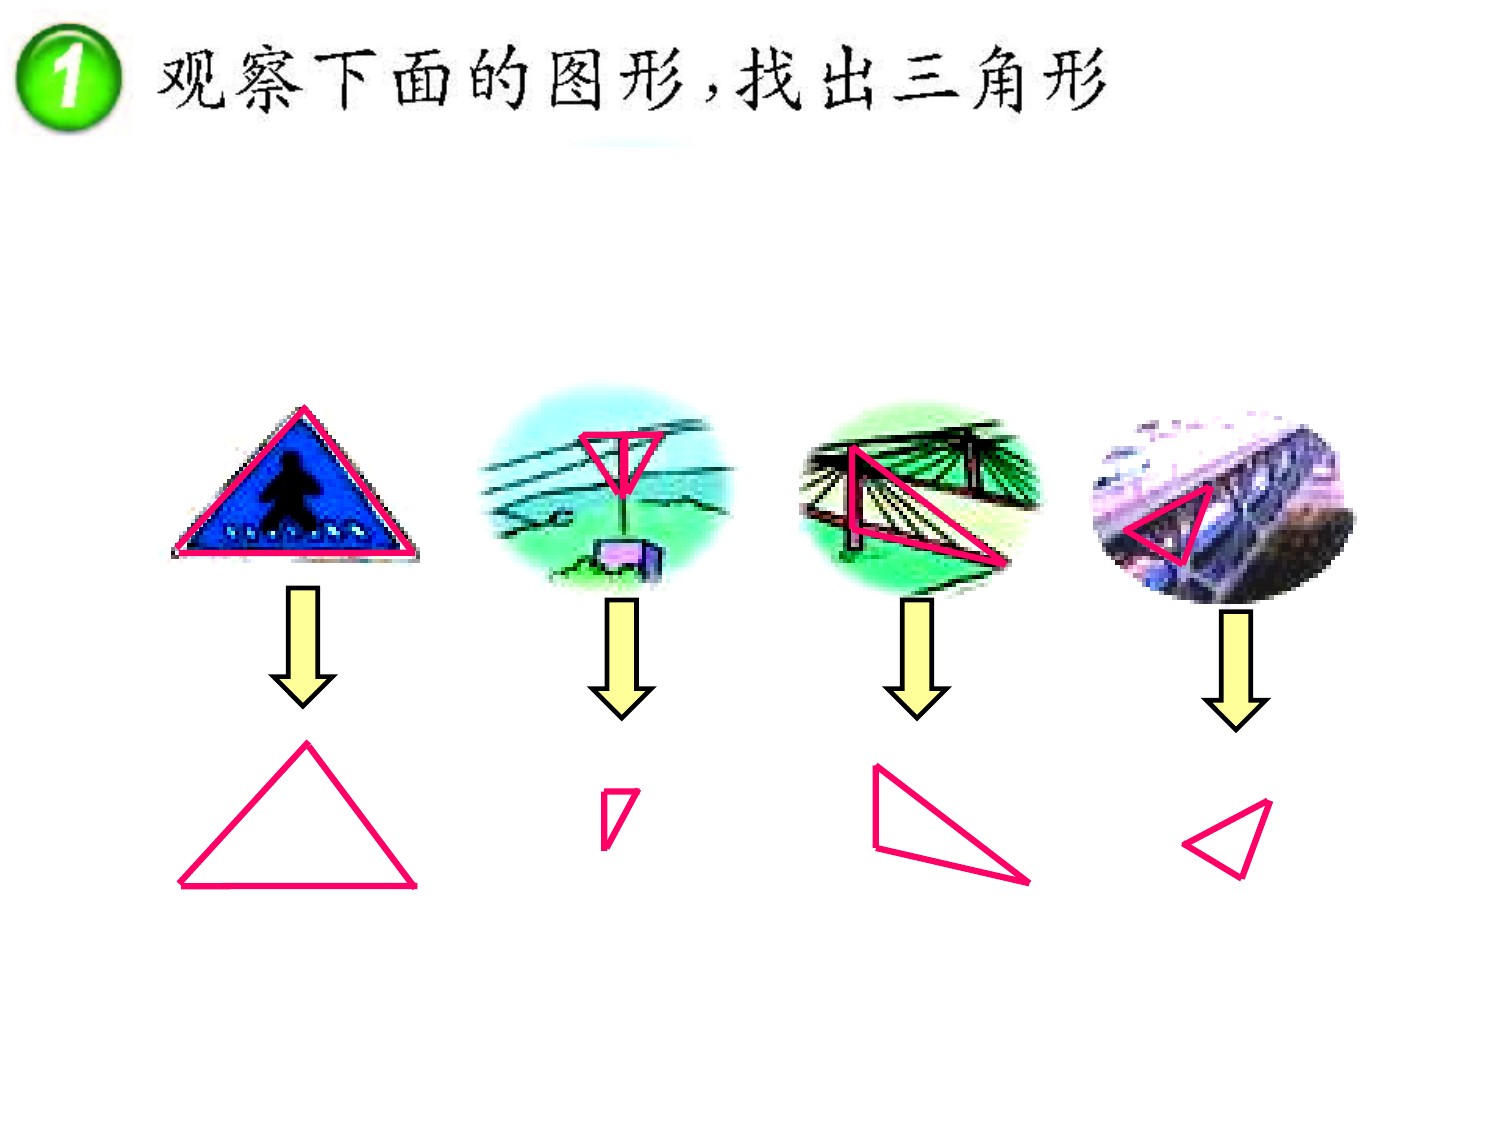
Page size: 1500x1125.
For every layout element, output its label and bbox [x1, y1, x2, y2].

text_box [1182, 800, 1271, 879]
text_box [273, 647, 333, 707]
picture [0, 0, 1111, 148]
text_box [592, 647, 652, 719]
text_box [178, 741, 418, 889]
text_box [875, 765, 1030, 884]
text_box [887, 647, 947, 719]
text_box [154, 375, 1384, 639]
text_box [1206, 647, 1266, 730]
text_box [603, 788, 640, 852]
